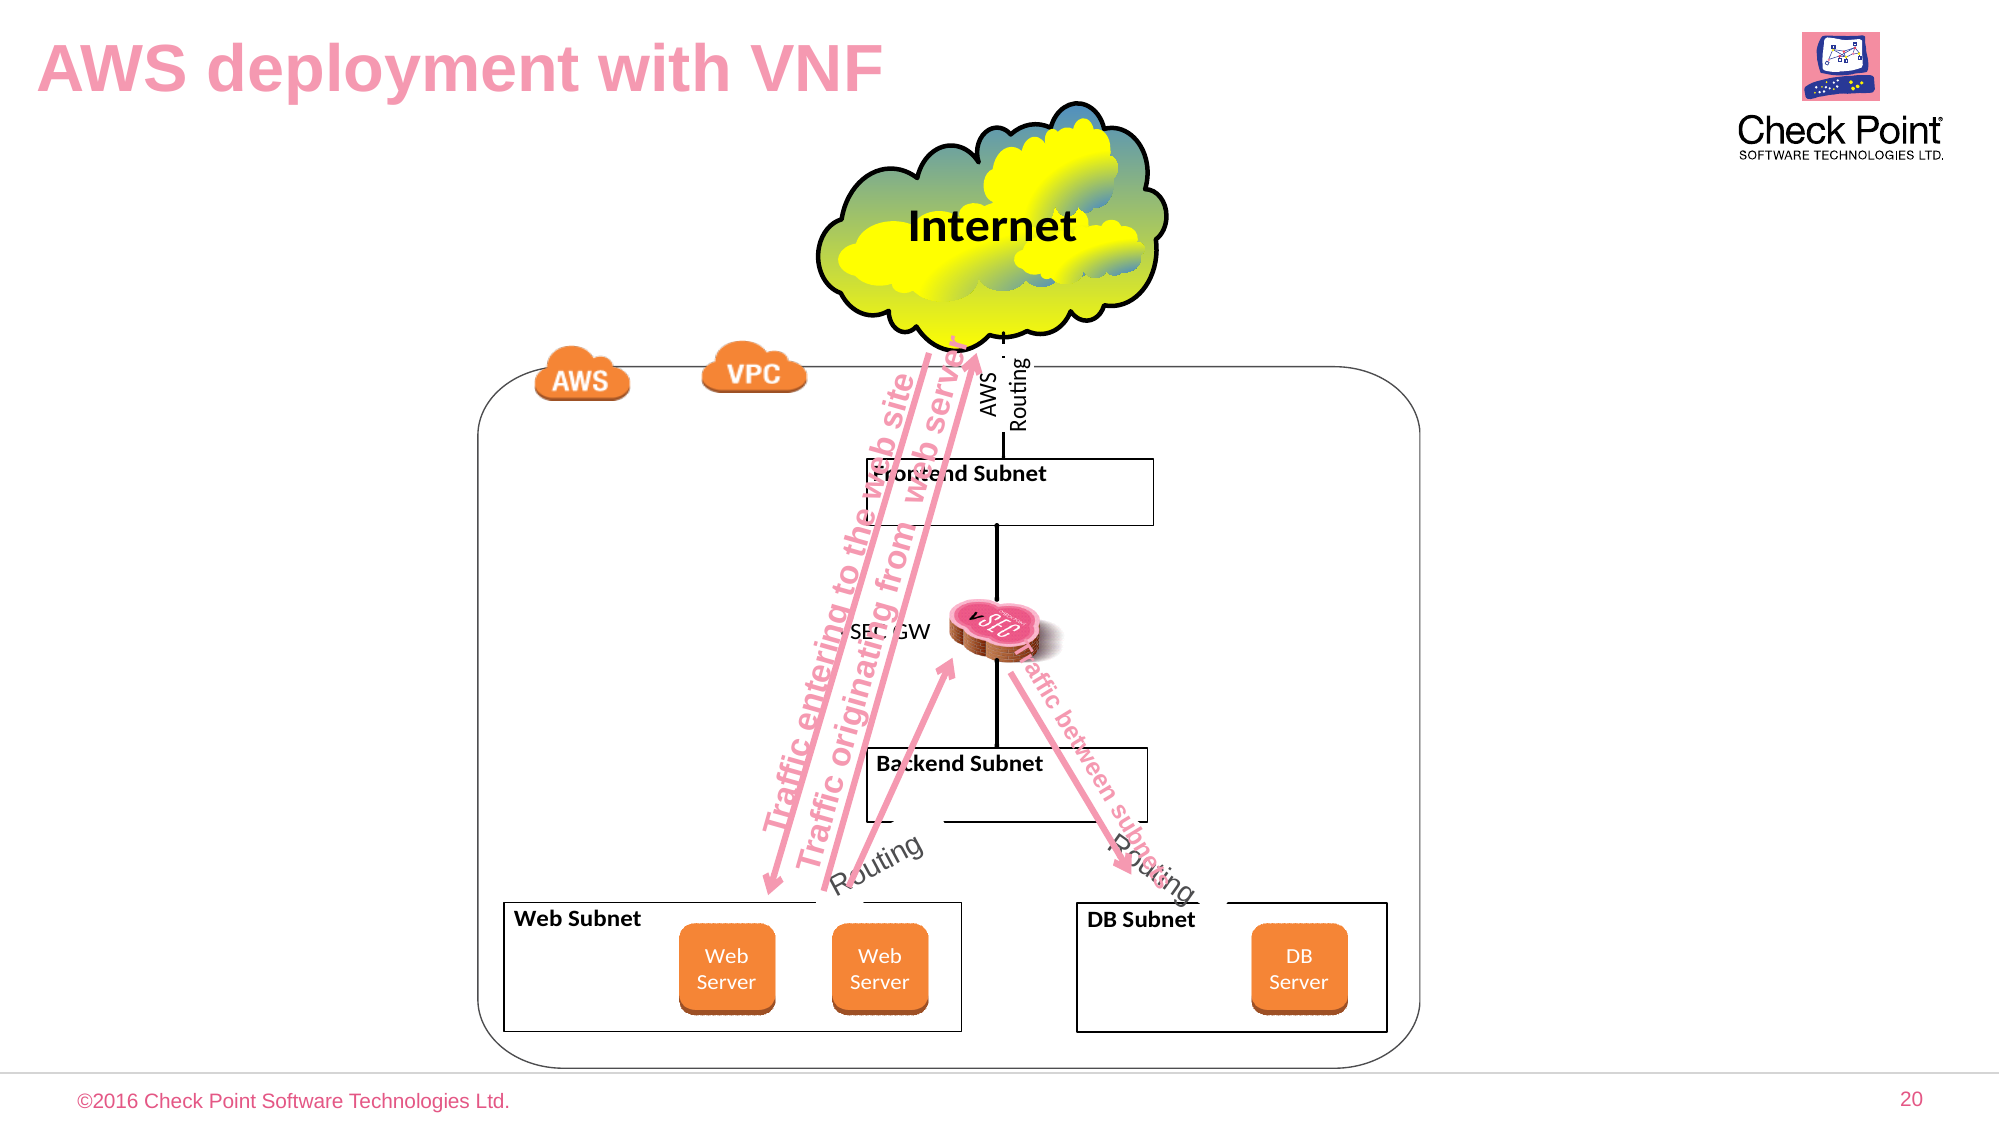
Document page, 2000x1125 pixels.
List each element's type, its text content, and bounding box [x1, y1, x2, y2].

text_box AWS deployment with VNF [21, 17, 900, 113]
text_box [823, 305, 977, 901]
picture [474, 98, 1423, 1071]
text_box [848, 605, 1132, 924]
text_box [767, 344, 818, 896]
